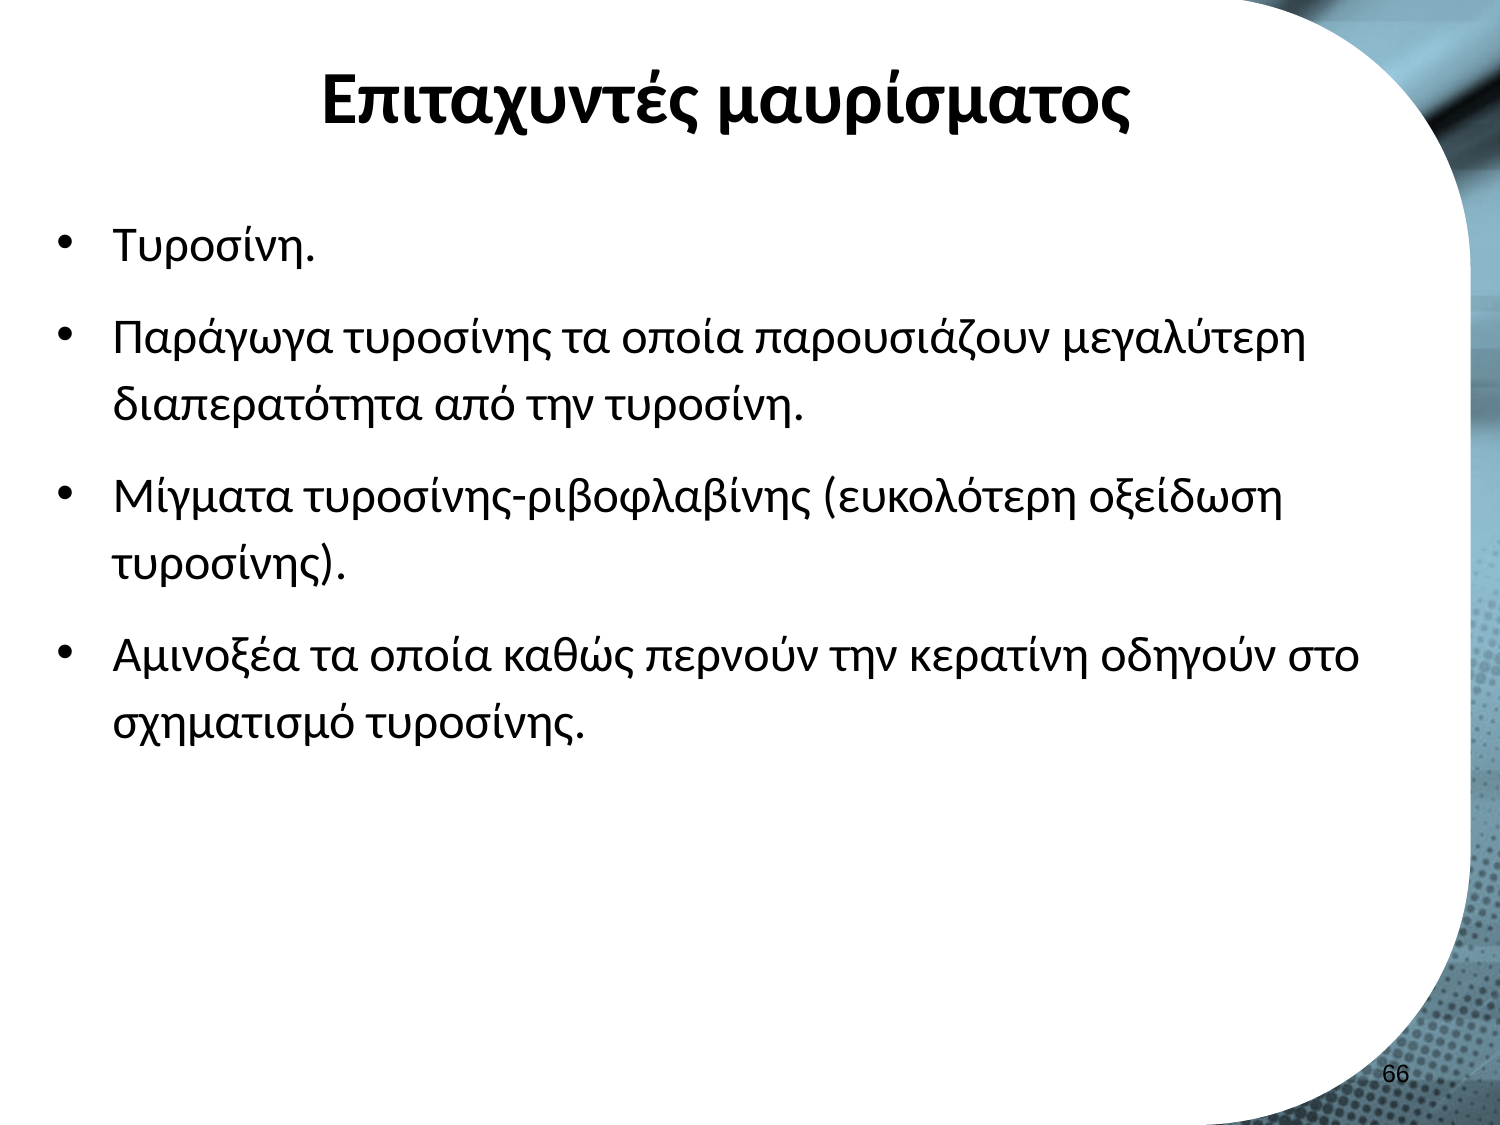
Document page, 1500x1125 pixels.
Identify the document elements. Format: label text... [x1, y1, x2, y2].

title Επιταχυντές μαυρίσματος [41, 19, 1412, 169]
list Τυροσίνη. Παράγωγα τυροσίνης τα οποία παρουσιάζουν μεγαλύτερη διαπερατότητα από την τυροσίνη. Μίγματα τυροσίνης-ριβοφλαβίνης (ευκολότερη οξείδωση τυροσίνης). Αμινοξέα τα οποία καθώς περνούν την κερατίνη οδηγούν στο σχηματισμό τυροσίνης. [41, 196, 1412, 1024]
slide_number 65 [1074, 1042, 1425, 1103]
